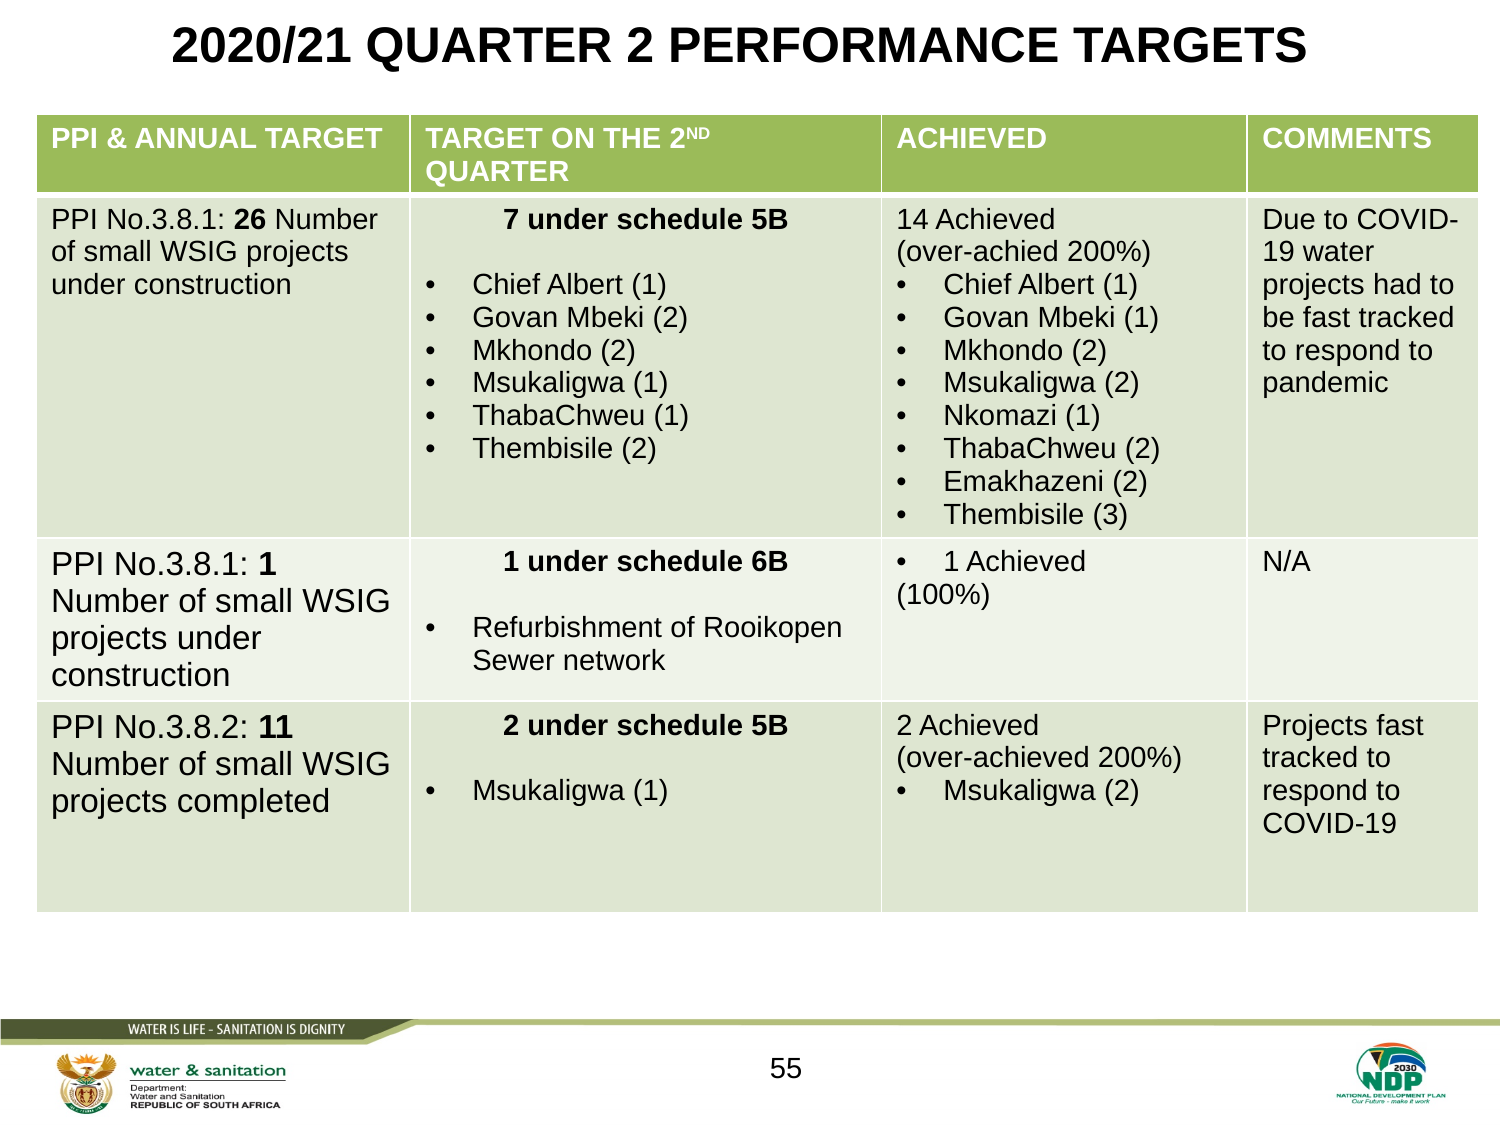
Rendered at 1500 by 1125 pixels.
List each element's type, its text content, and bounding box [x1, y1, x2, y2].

table_cell Due to COVID-19 water projects had to be fast tracked to respond to pandemic [1248, 198, 1478, 537]
slide_number 55 [611, 1042, 962, 1102]
table_cell 2 under schedule 5B Msukaligwa (1) [411, 702, 881, 912]
table_cell 2 Achieved (over-achieved 200%) Msukaligwa (2) [882, 702, 1246, 912]
table_cell PPI No.3.8.1: 26 Number of small WSIG projects under construction [37, 198, 409, 537]
table_cell 1 under schedule 6B Refurbishment of Rooikopen Sewer network [411, 539, 881, 700]
table_cell PPI No.3.8.1: 1 Number of small WSIG projects under construction [37, 539, 409, 700]
table_cell Projects fast tracked to respond to COVID-19 [1248, 702, 1478, 912]
table_cell PPI No.3.8.2: 11 Number of small WSIG projects completed [37, 702, 409, 912]
table_header ACHIEVED [882, 115, 1246, 192]
title 2020/21 QUARTER 2 PERFORMANCE TARGETS [14, 4, 1480, 116]
picture [0, 1012, 1500, 1125]
table_cell N/A [1248, 539, 1478, 700]
table_cell 1 Achieved (100%) [882, 539, 1246, 700]
table_header TARGET ON THE 2ND QUARTER [411, 115, 881, 192]
table_cell 14 Achieved (over-achied 200%) Chief Albert (1) Govan Mbeki (1) Mkhondo (2) Msukaligwa (2) Nkomazi (1) ThabaChweu (2) Emakhazeni (2) Thembisile (3) [882, 198, 1246, 537]
table_header PPI & ANNUAL TARGET [37, 115, 409, 192]
table_header COMMENTS [1248, 115, 1478, 192]
table_cell 7 under schedule 5B Chief Albert (1) Govan Mbeki (2) Mkhondo (2) Msukaligwa (1) ThabaChweu (1) Thembisile (2) [411, 198, 881, 537]
